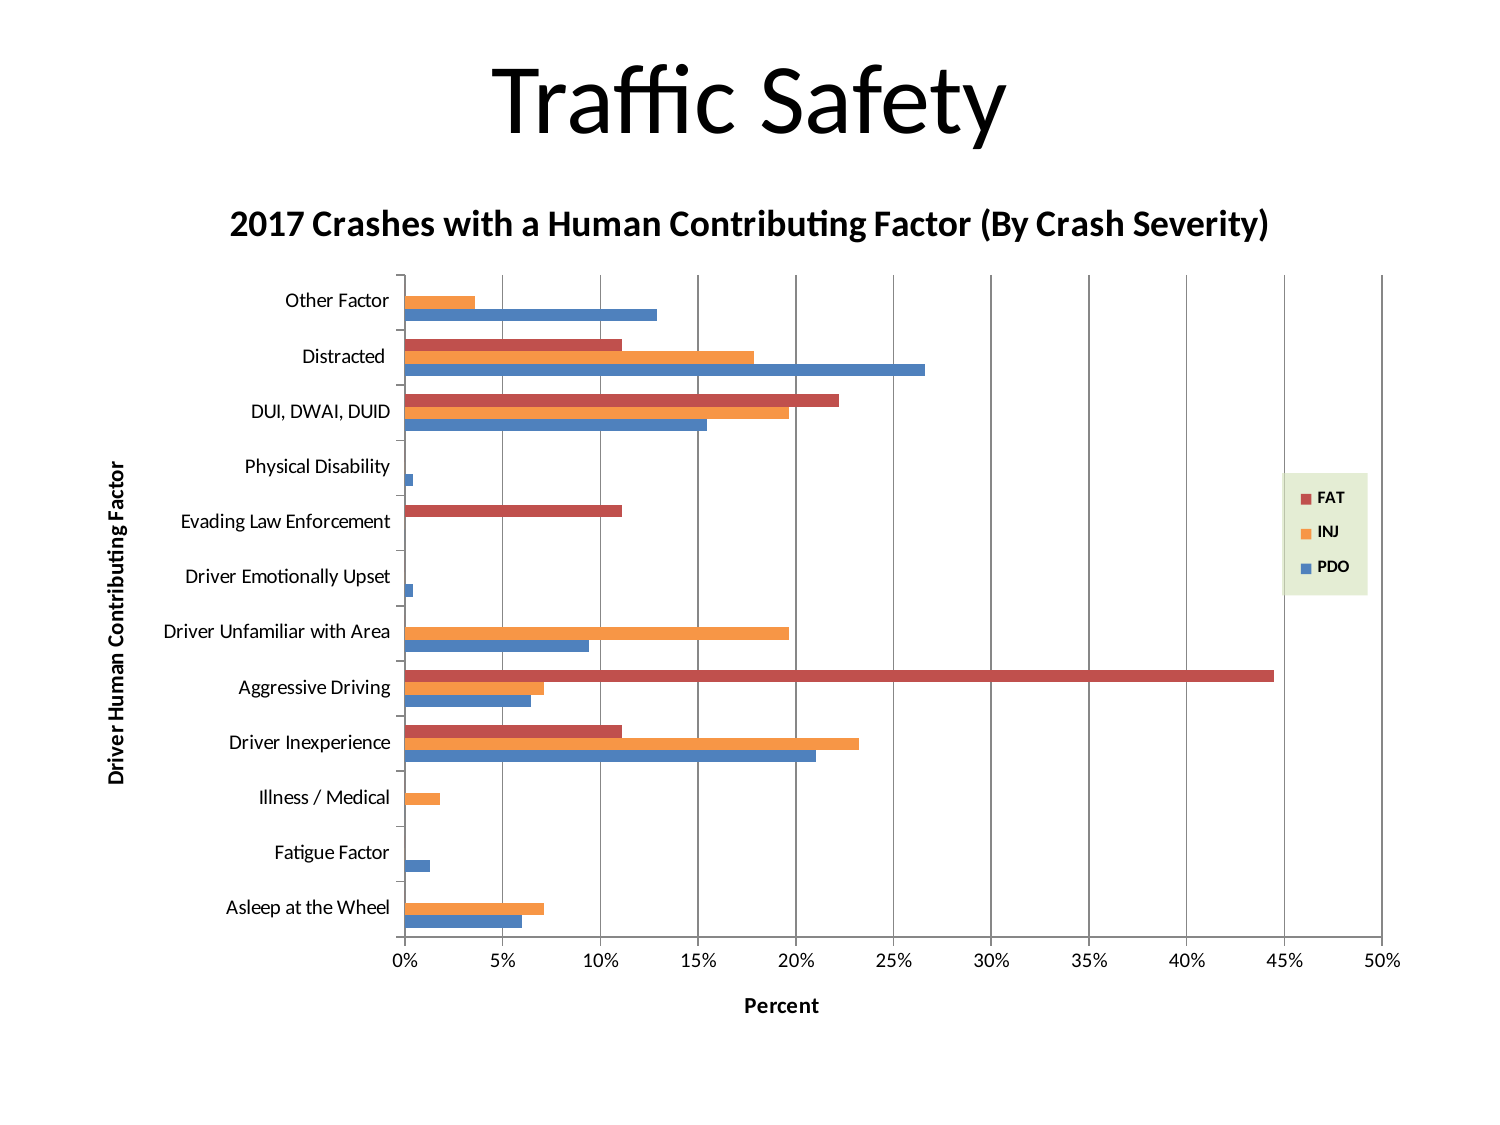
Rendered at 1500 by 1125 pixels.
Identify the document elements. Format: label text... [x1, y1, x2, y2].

chart [72, 171, 1428, 1052]
title Traffic Safety [0, 0, 1500, 188]
